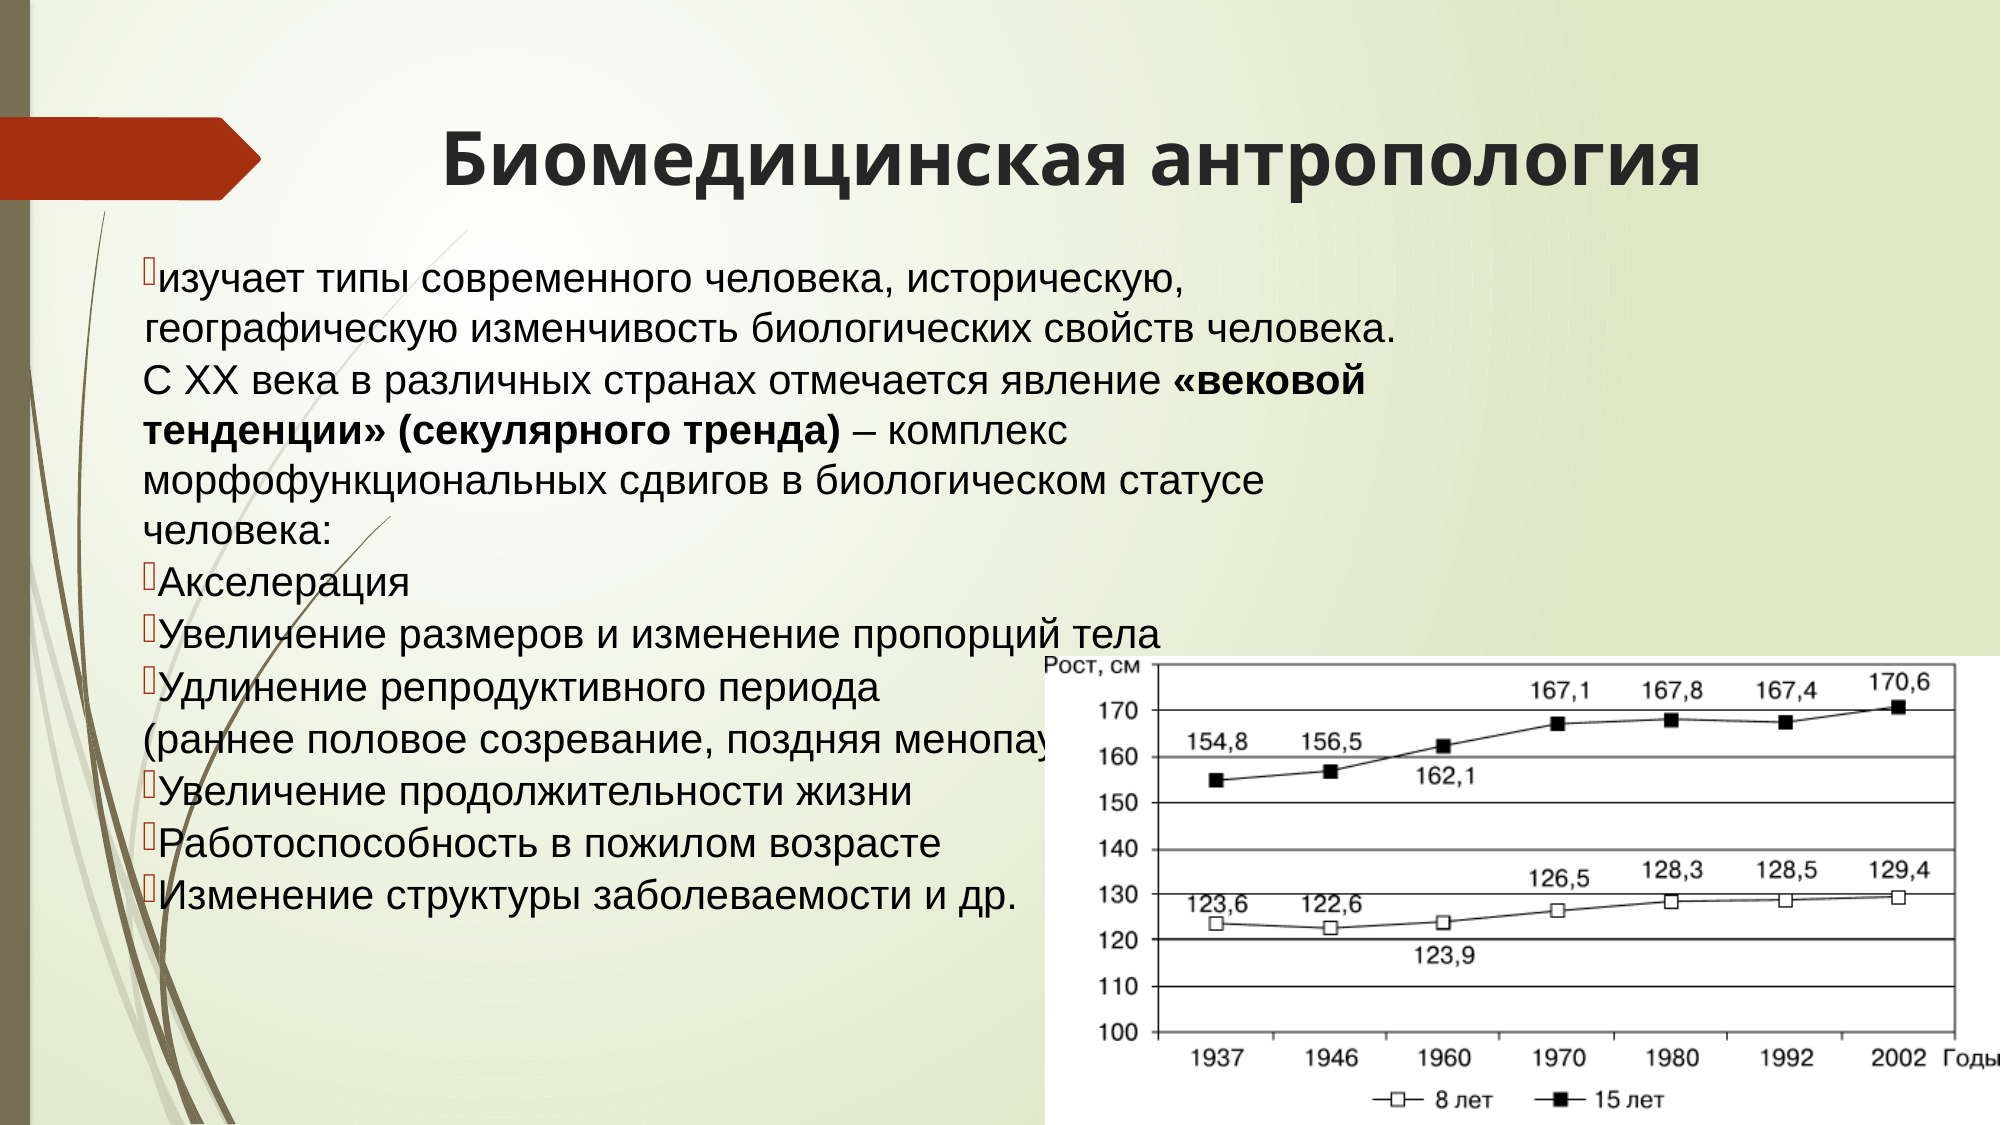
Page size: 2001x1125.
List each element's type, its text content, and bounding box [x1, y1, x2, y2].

title Биомедицинская антропология [425, 102, 1888, 313]
picture [1045, 656, 2000, 1125]
list изучает типы современного человека, историческую, географическую изменчивость биологических свойств человека. С XX века в различных странах отмечается явление «вековой тенденции» (секулярного тренда) – комплекс морфофункциональных сдвигов в биологическом статусе человека: Акселерация Увеличение размеров и изменение пропорций тела Удлинение репродуктивного периода (раннее половое созревание, поздняя менопауза) Увеличение продолжительности жизни Работоспособность в пожилом возрасте Изменение структуры заболеваемости и др. [127, 243, 1800, 955]
